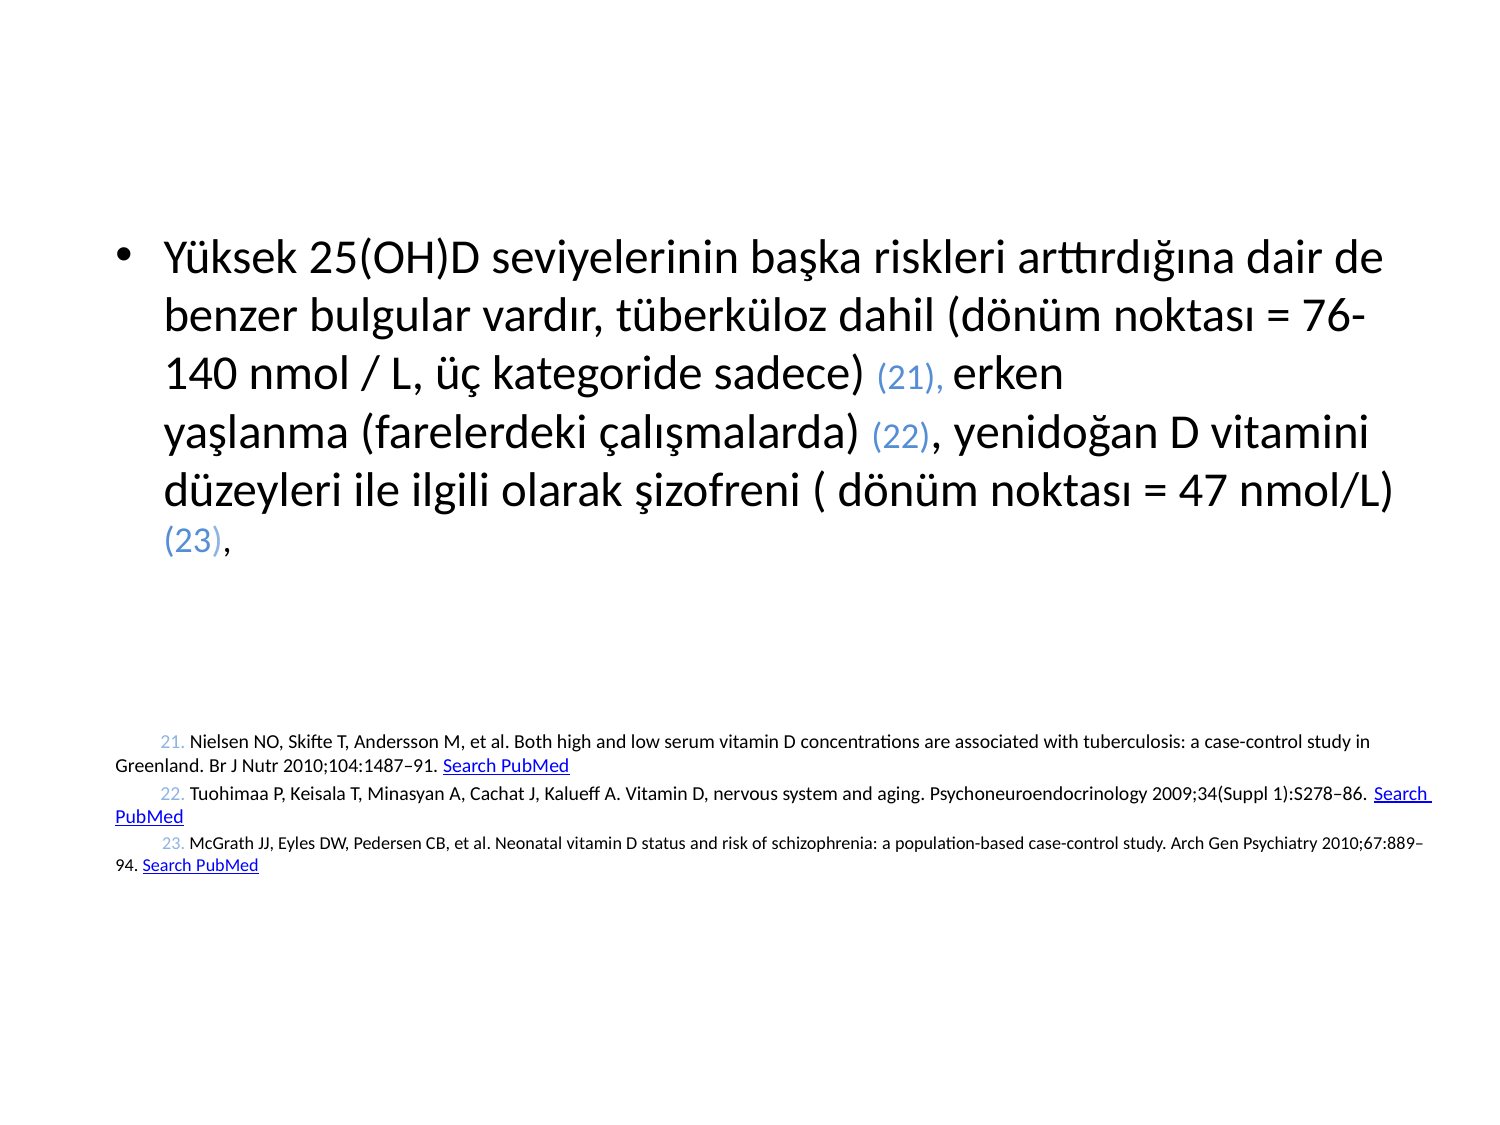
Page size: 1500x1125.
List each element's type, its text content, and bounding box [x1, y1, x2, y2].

list Yüksek 25(OH)D seviyelerinin başka riskleri arttırdığına dair de benzer bulgular vardır, tüberküloz dahil (dönüm noktası = 76-140 nmol / L, üç kategoride sadece) (21), erken yaşlanma (farelerdeki çalışmalarda) (22), yenidoğan D vitamini düzeyleri ile ilgili olarak şizofreni ( dönüm noktası = 47 nmol/L) (23), 21. Nielsen NO, Skifte T, Andersson M, et al. Both high and low serum vitamin D concentrations are associated with tuberculosis: a case-control study in Greenland. Br J Nutr 2010;104:1487–91. Search PubMed 22. Tuohimaa P, Keisala T, Minasyan A, Cachat J, Kalueff A. Vitamin D, nervous system and aging. Psychoneuroendocrinology 2009;34(Suppl 1):S278–86. Search PubMed 23. McGrath JJ, Eyles DW, Pedersen CB, et al. Neonatal vitamin D status and risk of schizophrenia: a population-based case-control study. Arch Gen Psychiatry 2010;67:889–94. Search PubMed [100, 149, 1451, 892]
